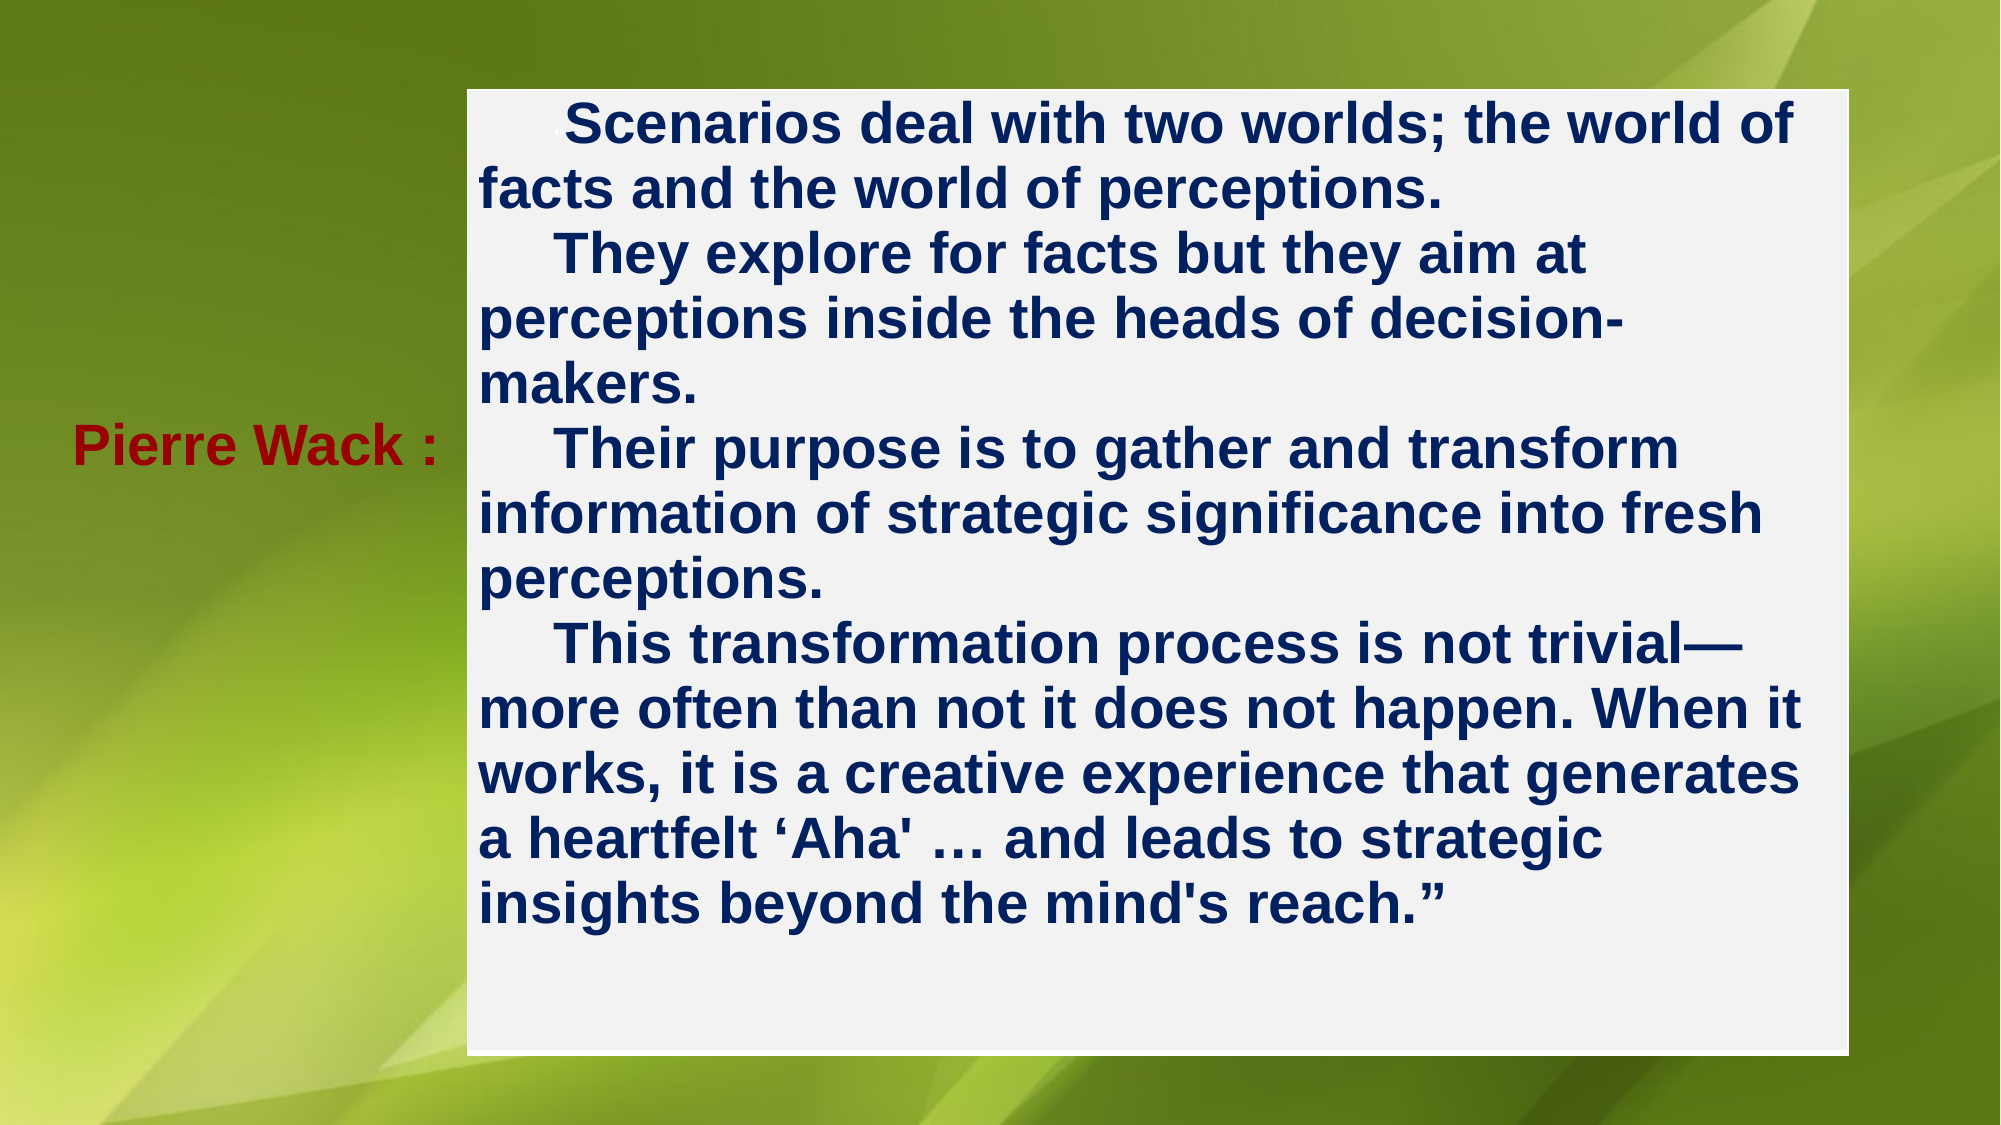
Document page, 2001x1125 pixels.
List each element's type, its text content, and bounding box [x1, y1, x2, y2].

list Pierre Wack : [34, 317, 467, 948]
picture [0, 0, 2001, 1125]
table_header “Scenarios deal with two worlds; the world of facts and the world of perceptions. They explore for facts but they aim at perceptions inside the heads of decision-makers. Their purpose is to gather and transform information of strategic significance into fresh perceptions. This transformation process is not trivial—more often than not it does not happen. When it works, it is a creative experience that generates a heartfelt ‘Aha' … and leads to strategic insights beyond the mind's reach.” [468, 91, 1847, 1050]
